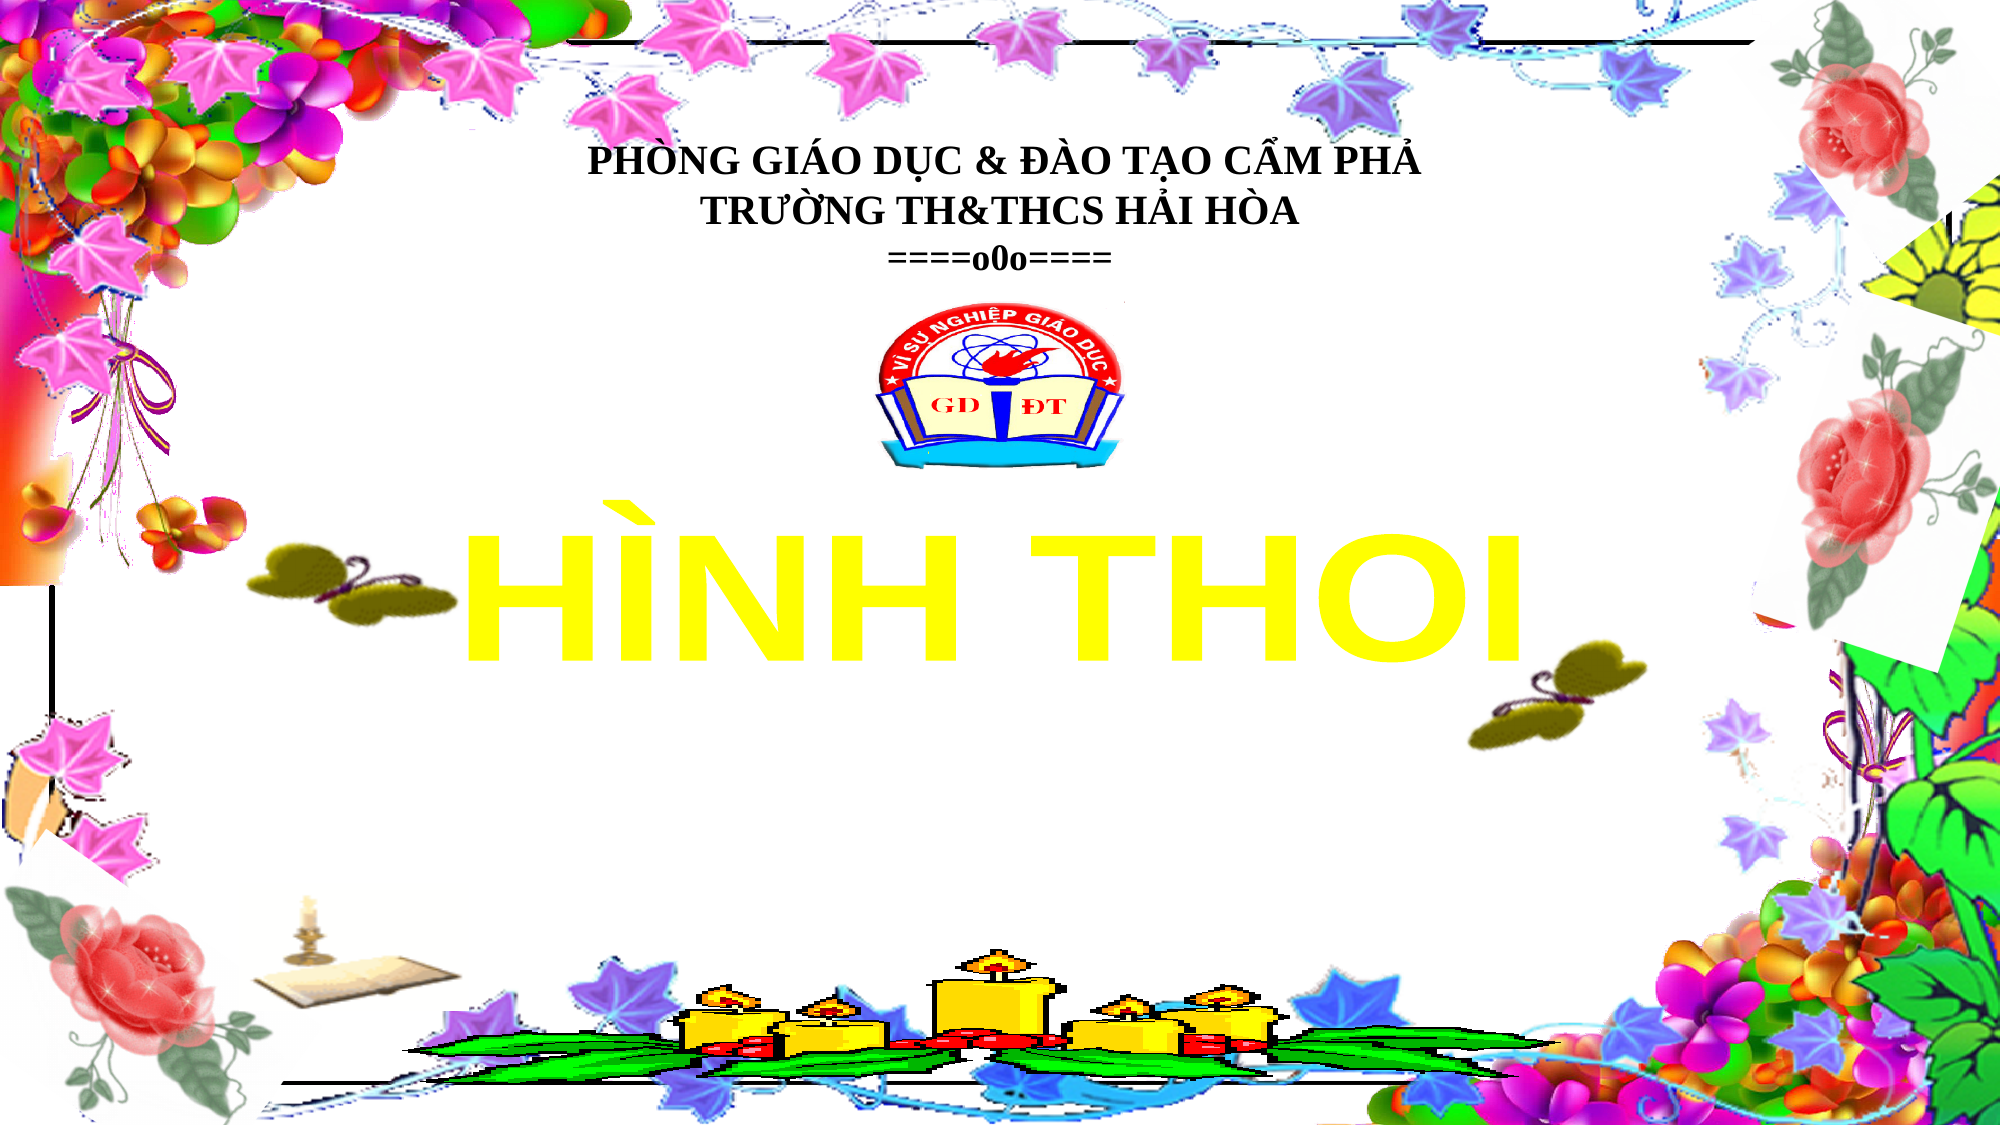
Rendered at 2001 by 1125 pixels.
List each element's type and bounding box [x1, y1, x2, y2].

text_box [873, 301, 1127, 470]
picture [0, 0, 2000, 1125]
